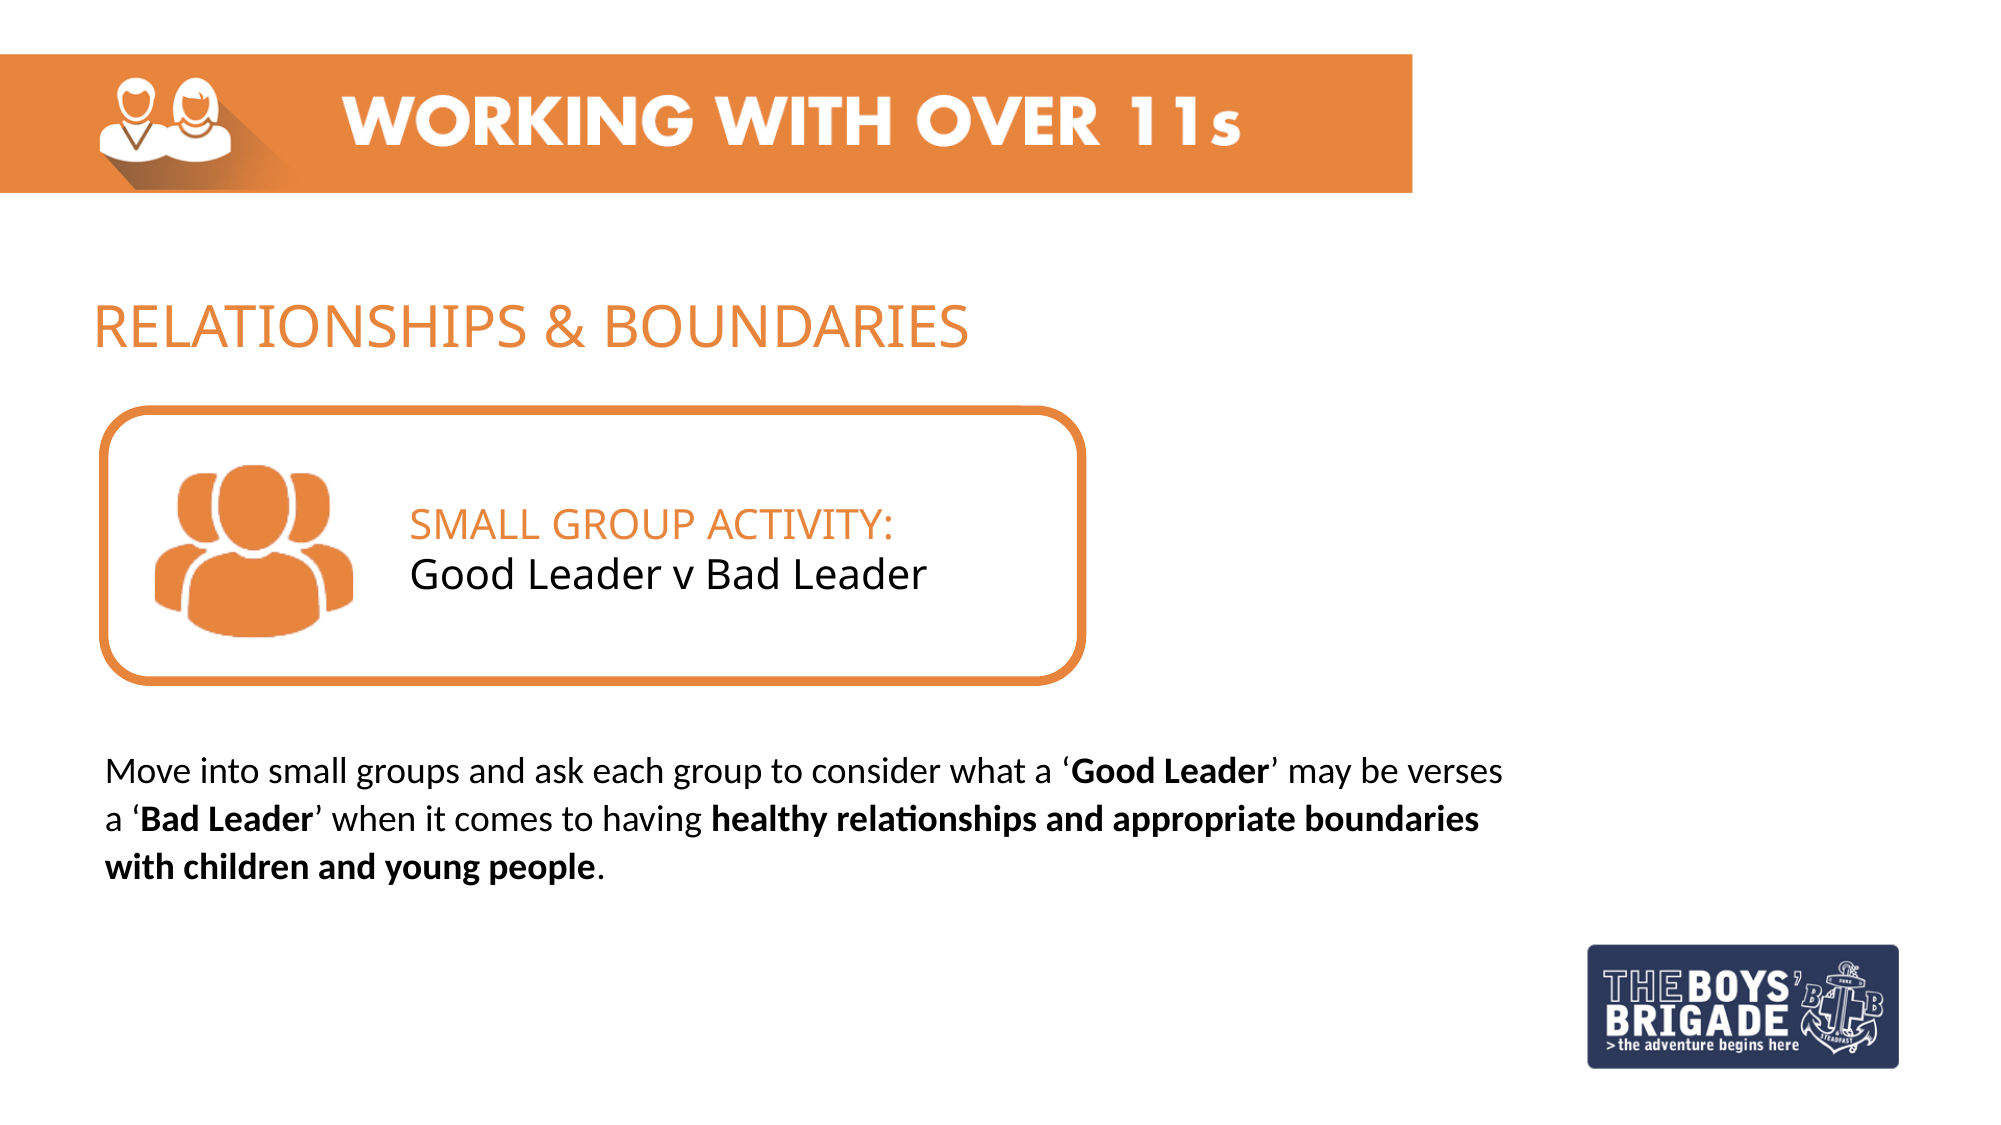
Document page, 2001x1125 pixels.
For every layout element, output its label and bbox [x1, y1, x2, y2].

text_box [154, 451, 354, 652]
picture [0, 0, 2000, 1125]
